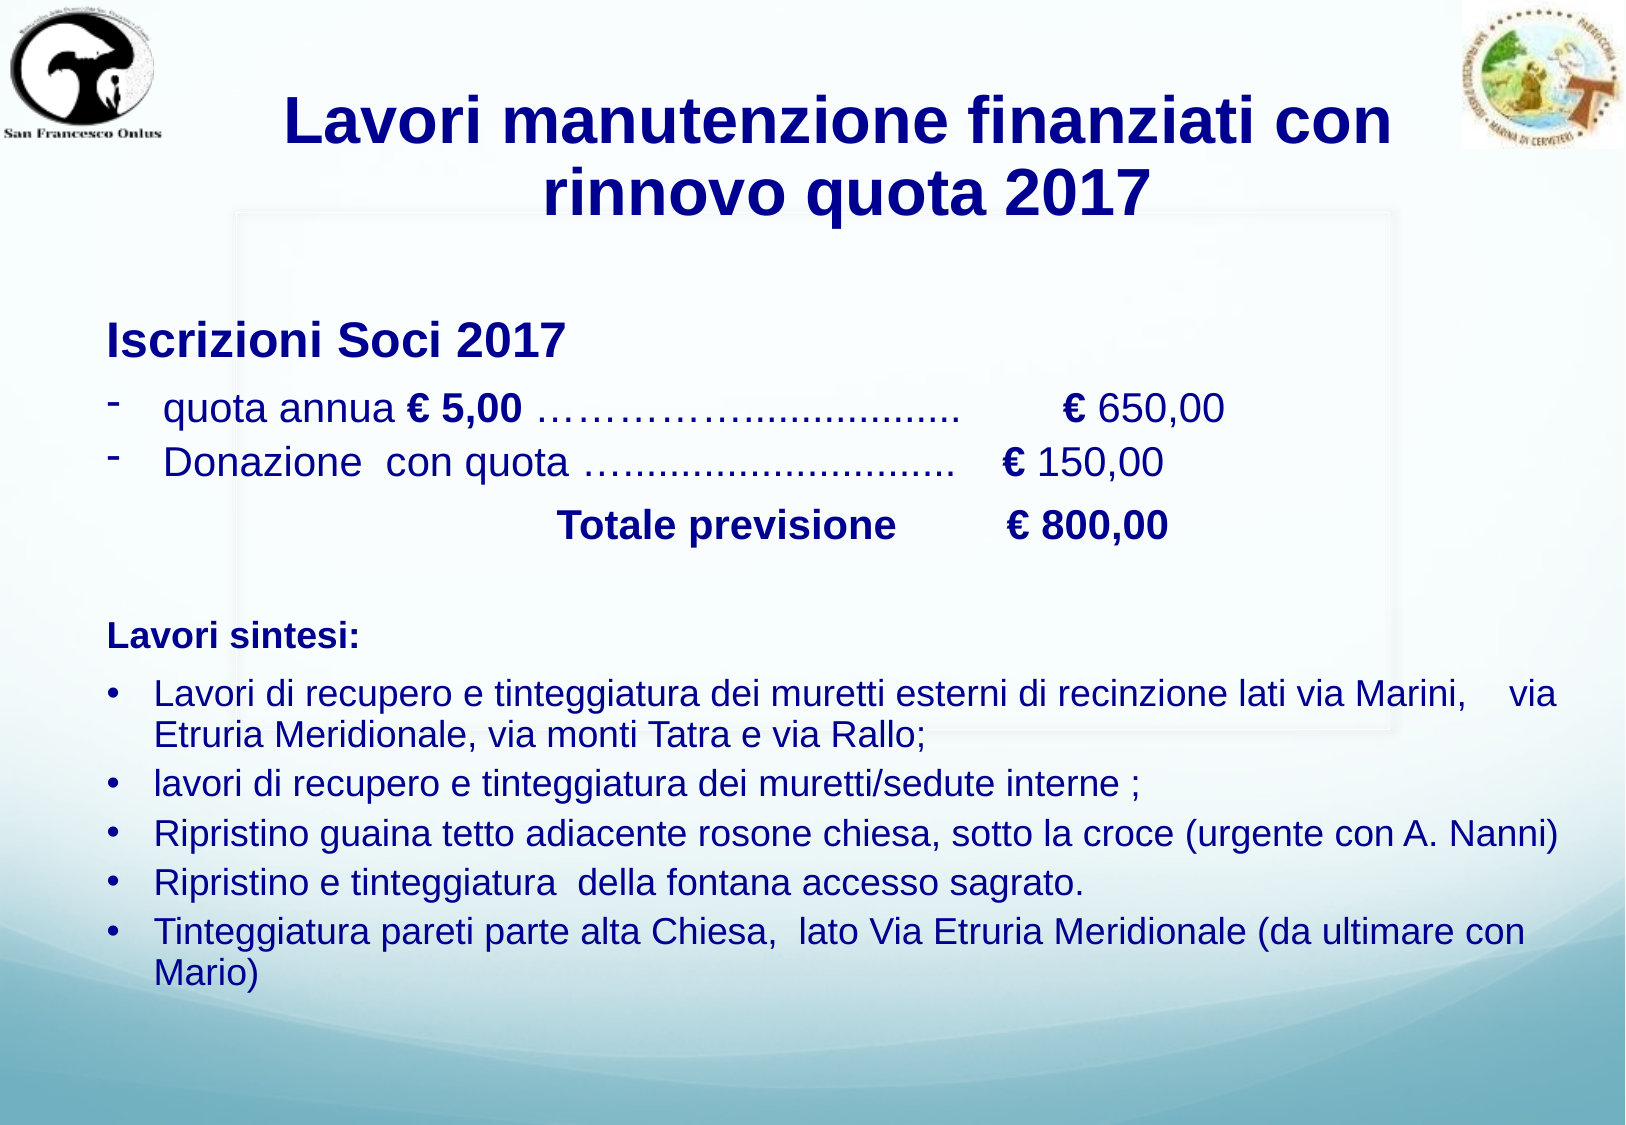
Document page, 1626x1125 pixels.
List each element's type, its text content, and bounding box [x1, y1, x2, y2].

picture [2, 0, 164, 150]
picture [1461, 0, 1624, 150]
text_box Lavori manutenzione finanziati con rinnovo quota 2017 Iscrizioni Soci 2017 quota annua € 5,00 ……………................... € 650,00 Donazione con quota …............................. € 150,00 Totale previsione € 800,00 Lavori sintesi: Lavori di recupero e tinteggiatura dei muretti esterni di recinzione lati via Marini, via Etruria Meridionale, via monti Tatra e via Rallo; lavori di recupero e tinteggiatura dei muretti/sedute interne ; Ripristino guaina tetto adiacente rosone chiesa, sotto la croce (urgente con A. Nanni) Ripristino e tinteggiatura della fontana accesso sagrato. Tinteggiatura pareti parte alta Chiesa, lato Via Etruria Meridionale (da ultimare con Mario) [91, 78, 1604, 1001]
